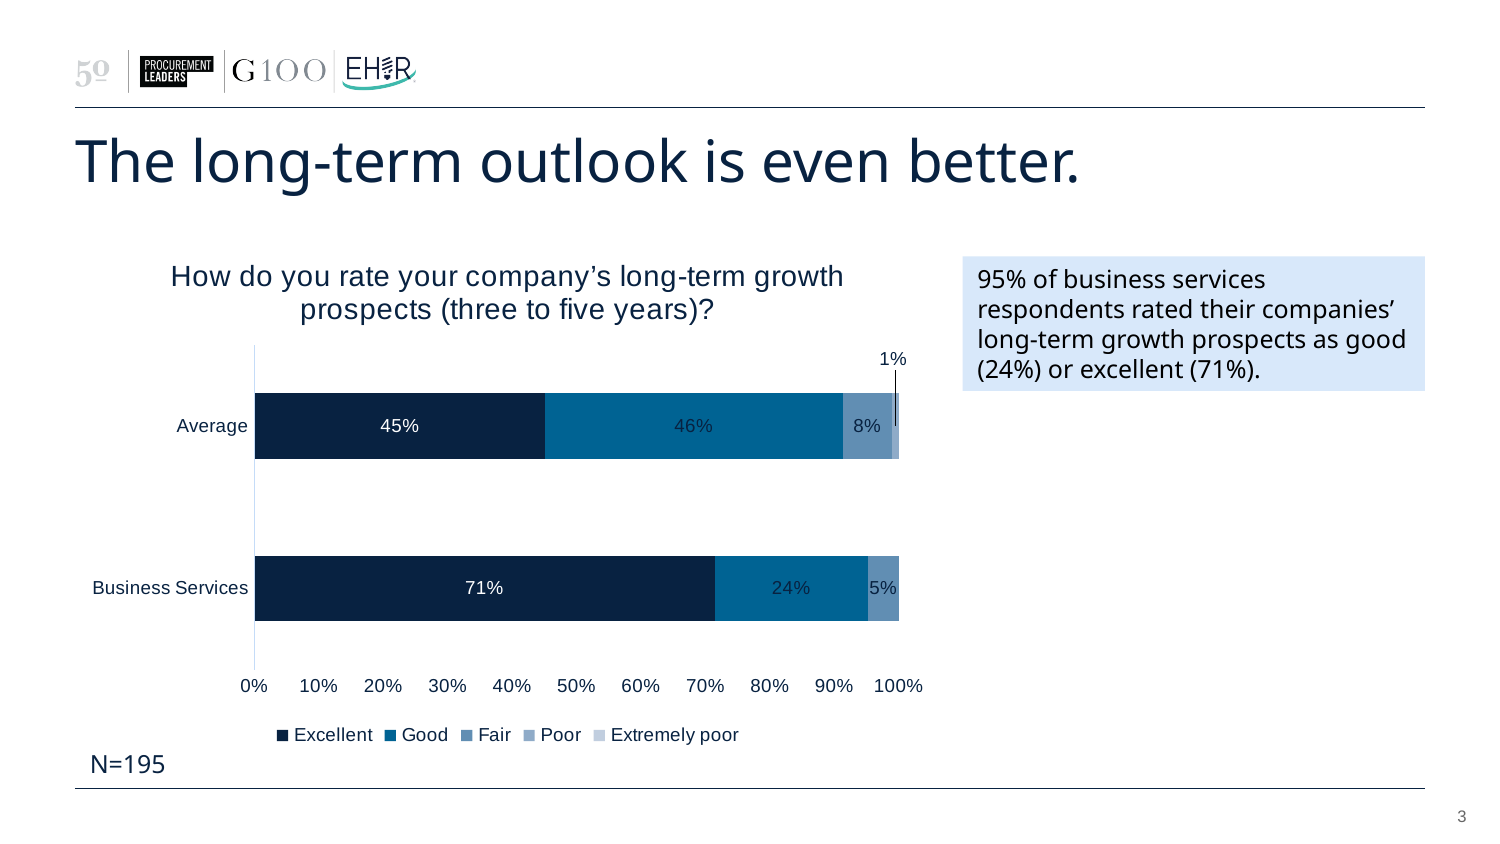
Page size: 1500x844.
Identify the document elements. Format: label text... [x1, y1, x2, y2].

text_box N=195 [75, 753, 278, 786]
picture [75, 50, 416, 93]
text_box 95% of business services respondents rated their companies’ long-term growth prospects as good (24%) or excellent (71%). [962, 256, 1425, 391]
chart [74, 232, 942, 753]
title The long-term outlook is even better. [75, 132, 1425, 215]
